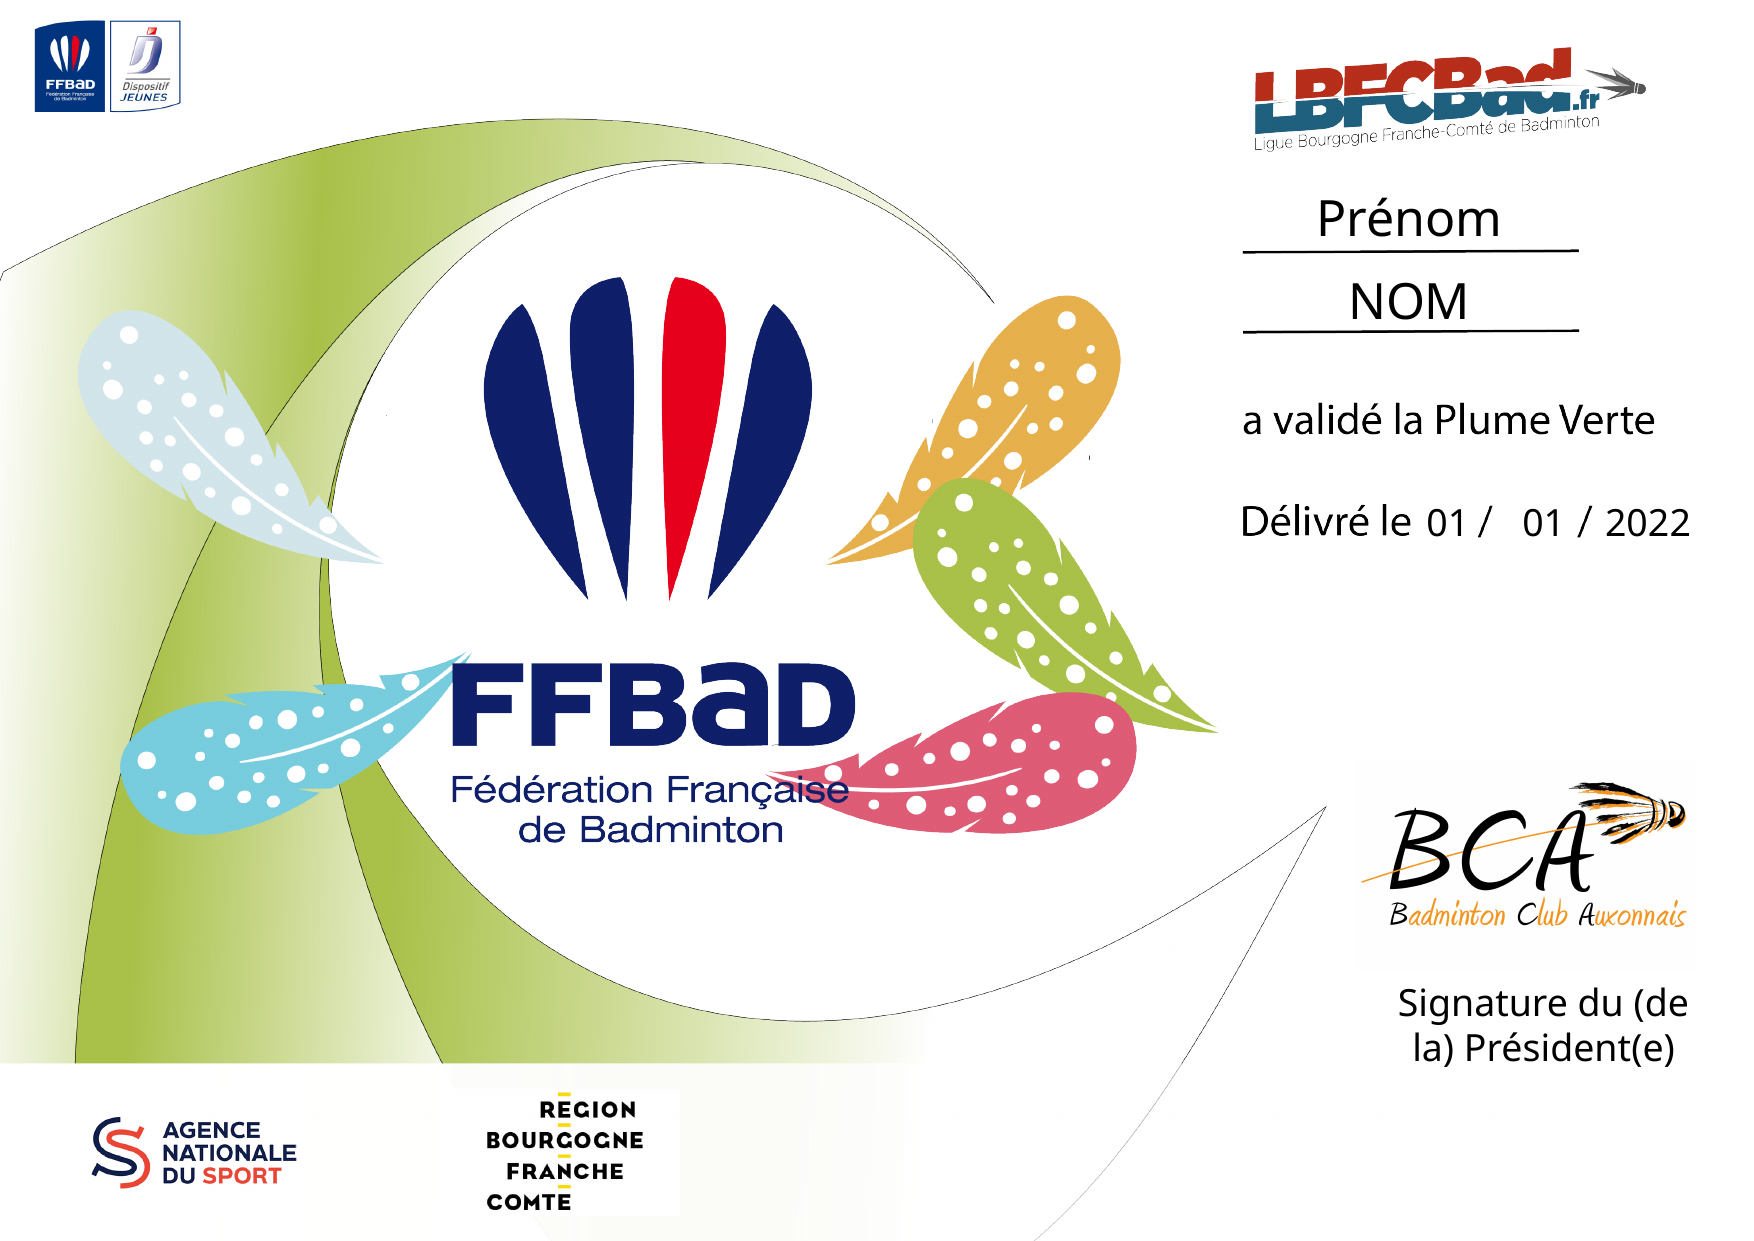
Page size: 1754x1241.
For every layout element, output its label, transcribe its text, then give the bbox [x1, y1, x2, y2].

text_box 01 [1495, 491, 1577, 552]
picture [0, 0, 1754, 1241]
text_box 2022 [1577, 491, 1719, 552]
text_box Prénom [1241, 179, 1578, 254]
text_box Signature du (de la) Président(e) [1375, 971, 1712, 1076]
text_box NOM [1241, 262, 1578, 338]
text_box 01 [1400, 491, 1495, 552]
